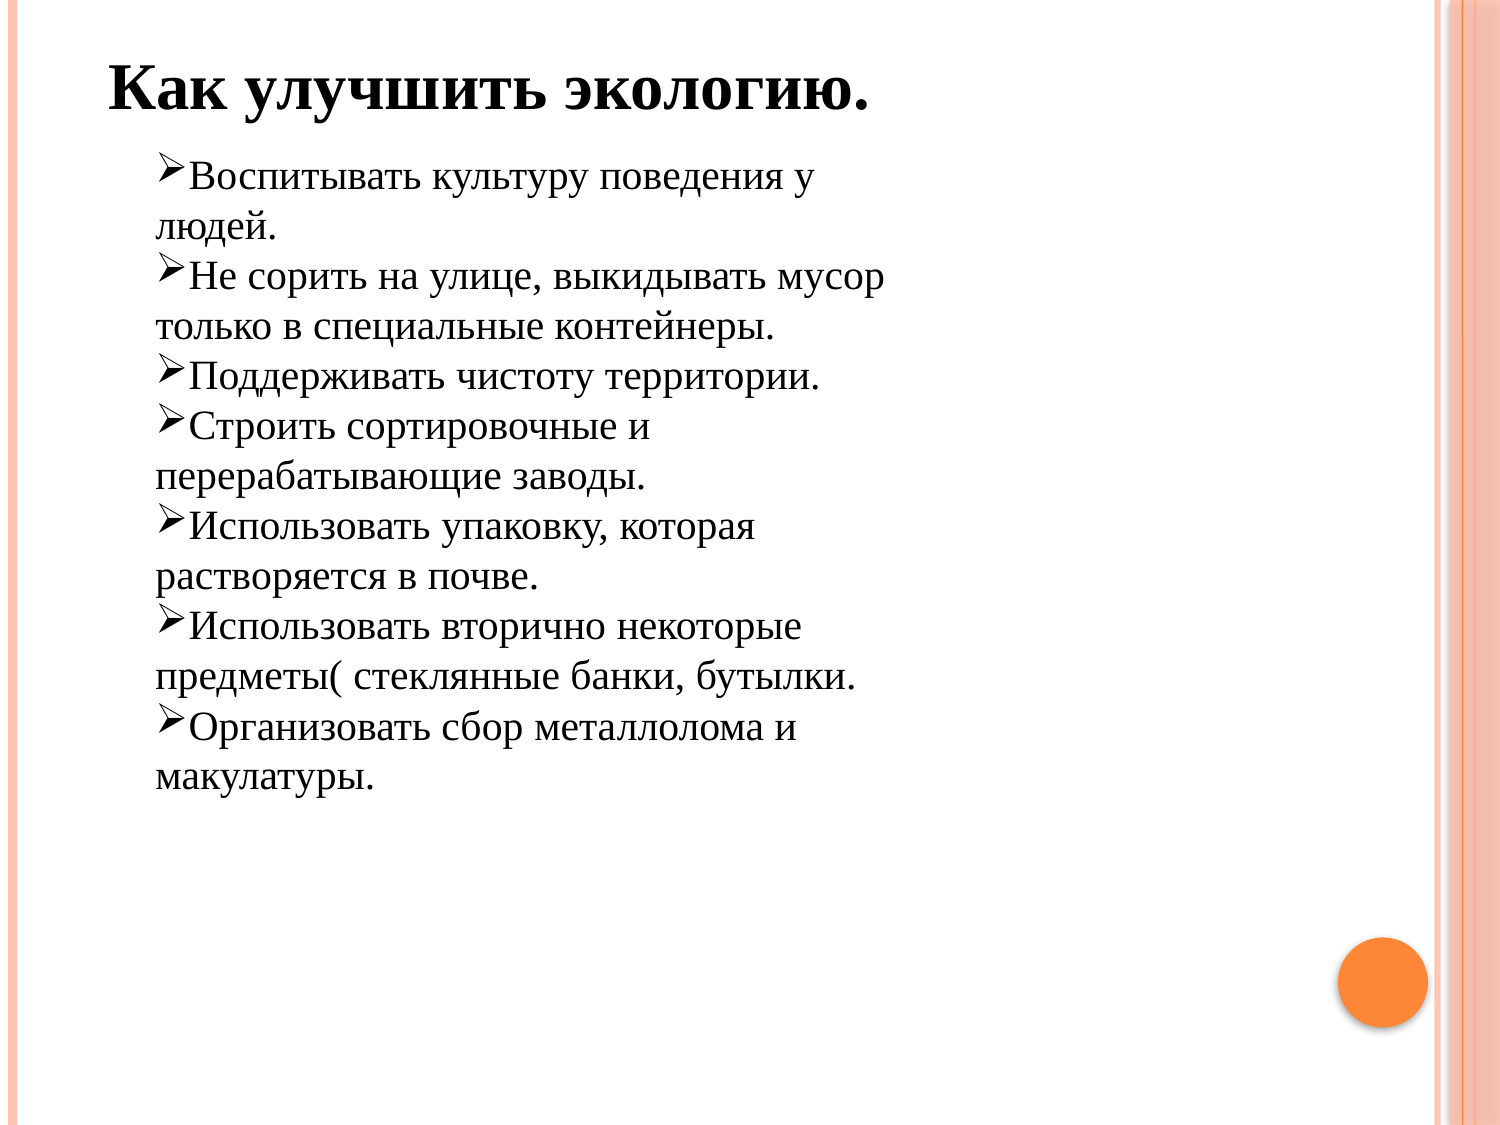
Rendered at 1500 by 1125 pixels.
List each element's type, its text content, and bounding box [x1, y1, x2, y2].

list Как улучшить экологию. [93, 35, 1187, 138]
text_box Воспитывать культуру поведения у людей. Не сорить на улице, выкидывать мусор только в специальные контейнеры. Поддерживать чистоту территории. Строить сортировочные и перерабатывающие заводы. Использовать упаковку, которая растворяется в почве. Использовать вторично некоторые предметы( стеклянные банки, бутылки. Организовать сбор металлолома и макулатуры. [140, 140, 951, 806]
